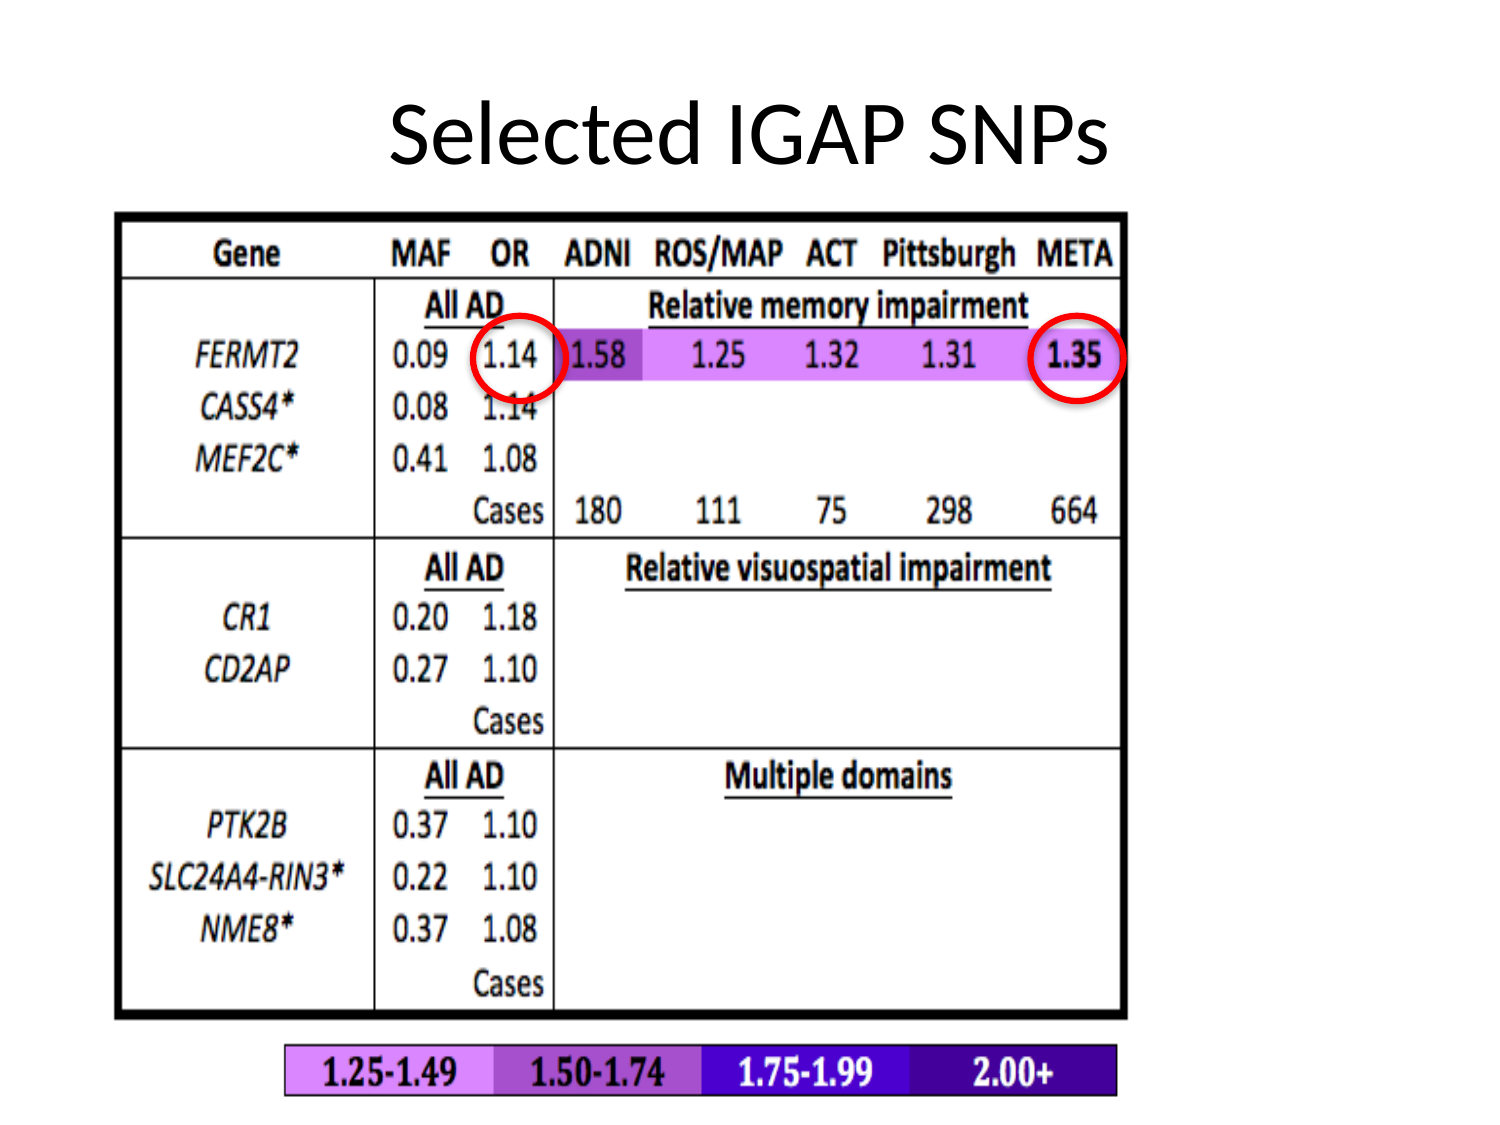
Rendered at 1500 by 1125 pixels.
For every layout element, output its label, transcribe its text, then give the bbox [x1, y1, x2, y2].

picture [102, 196, 1138, 1123]
title Selected IGAP SNPs [103, 59, 1397, 197]
